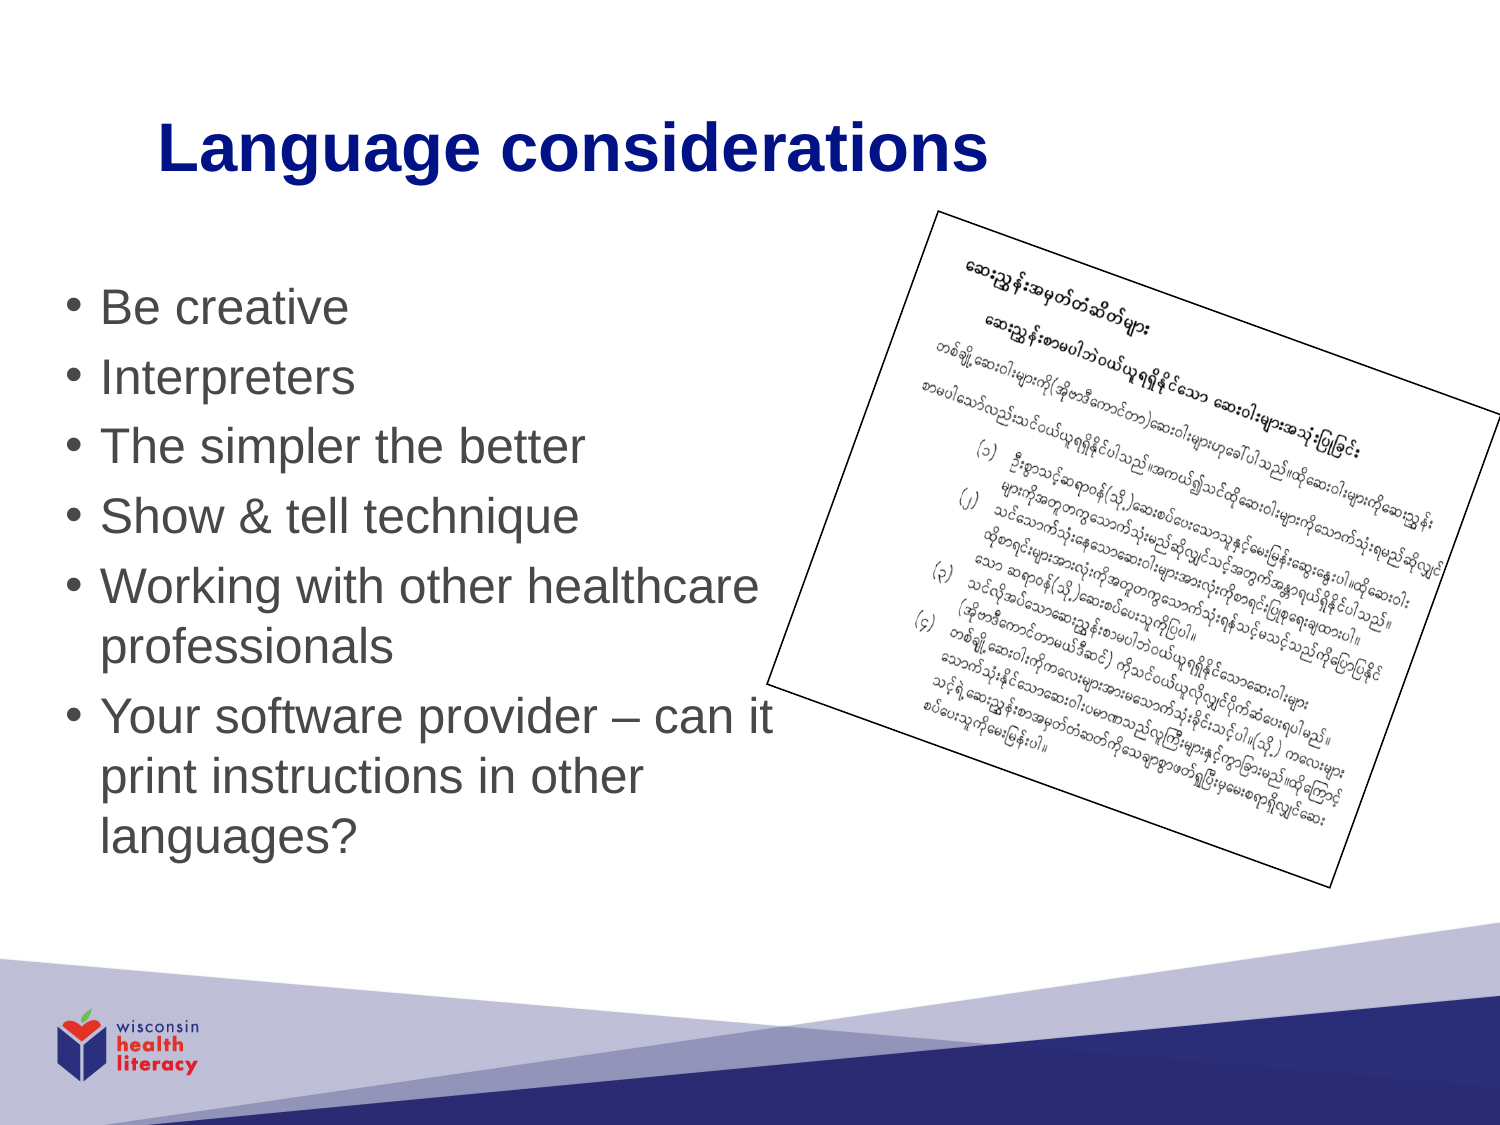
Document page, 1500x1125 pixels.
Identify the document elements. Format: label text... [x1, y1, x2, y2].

list Be creative Interpreters The simpler the better Show & tell technique Working with other healthcare professionals Your software provider – can it print instructions in other languages? [50, 266, 860, 877]
picture [0, 0, 1500, 1125]
title Language considerations [142, 102, 1343, 257]
